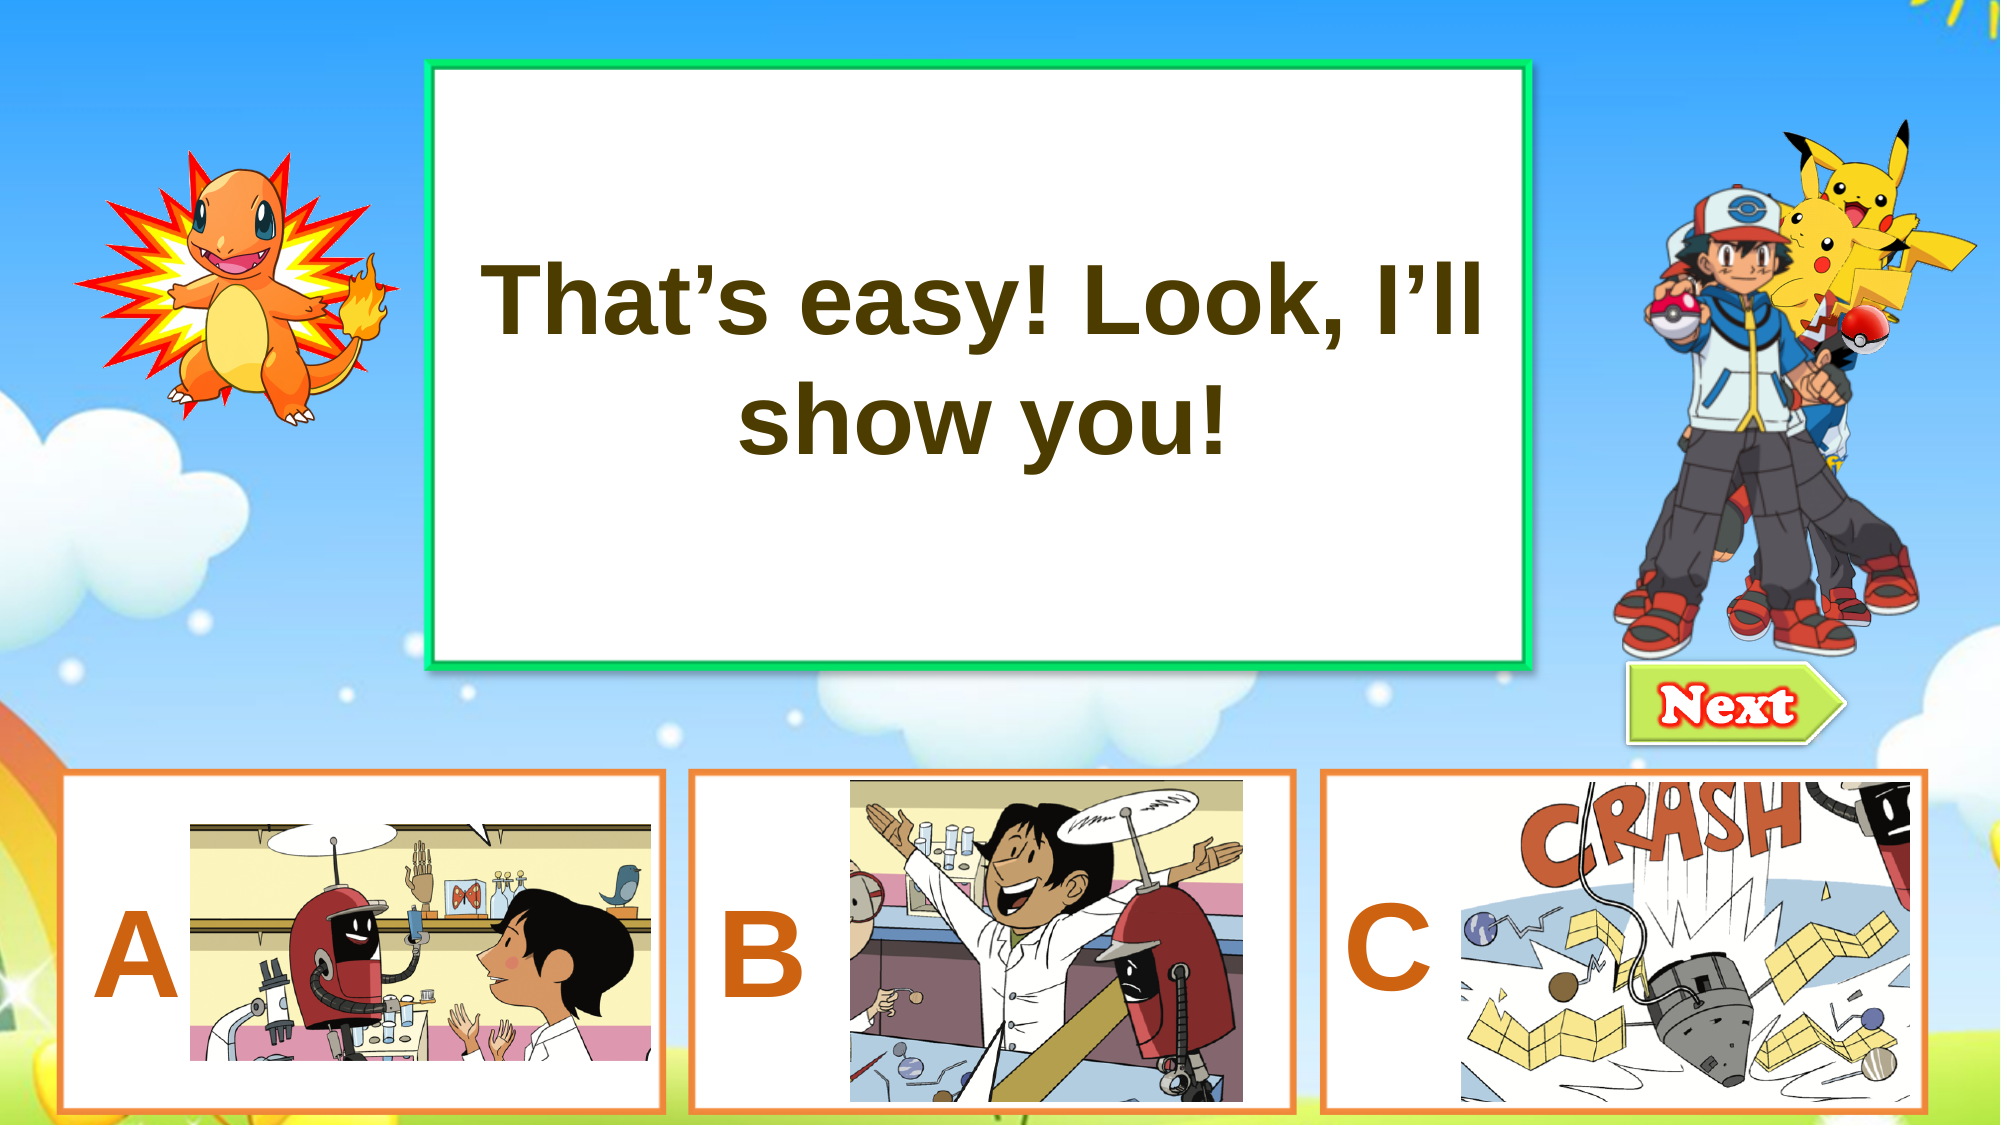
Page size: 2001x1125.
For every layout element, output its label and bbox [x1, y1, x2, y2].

text_box [702, 780, 1243, 1102]
text_box [75, 824, 651, 1061]
picture [0, 0, 2001, 1125]
text_box [1328, 782, 1910, 1102]
text_box [1622, 129, 1957, 660]
